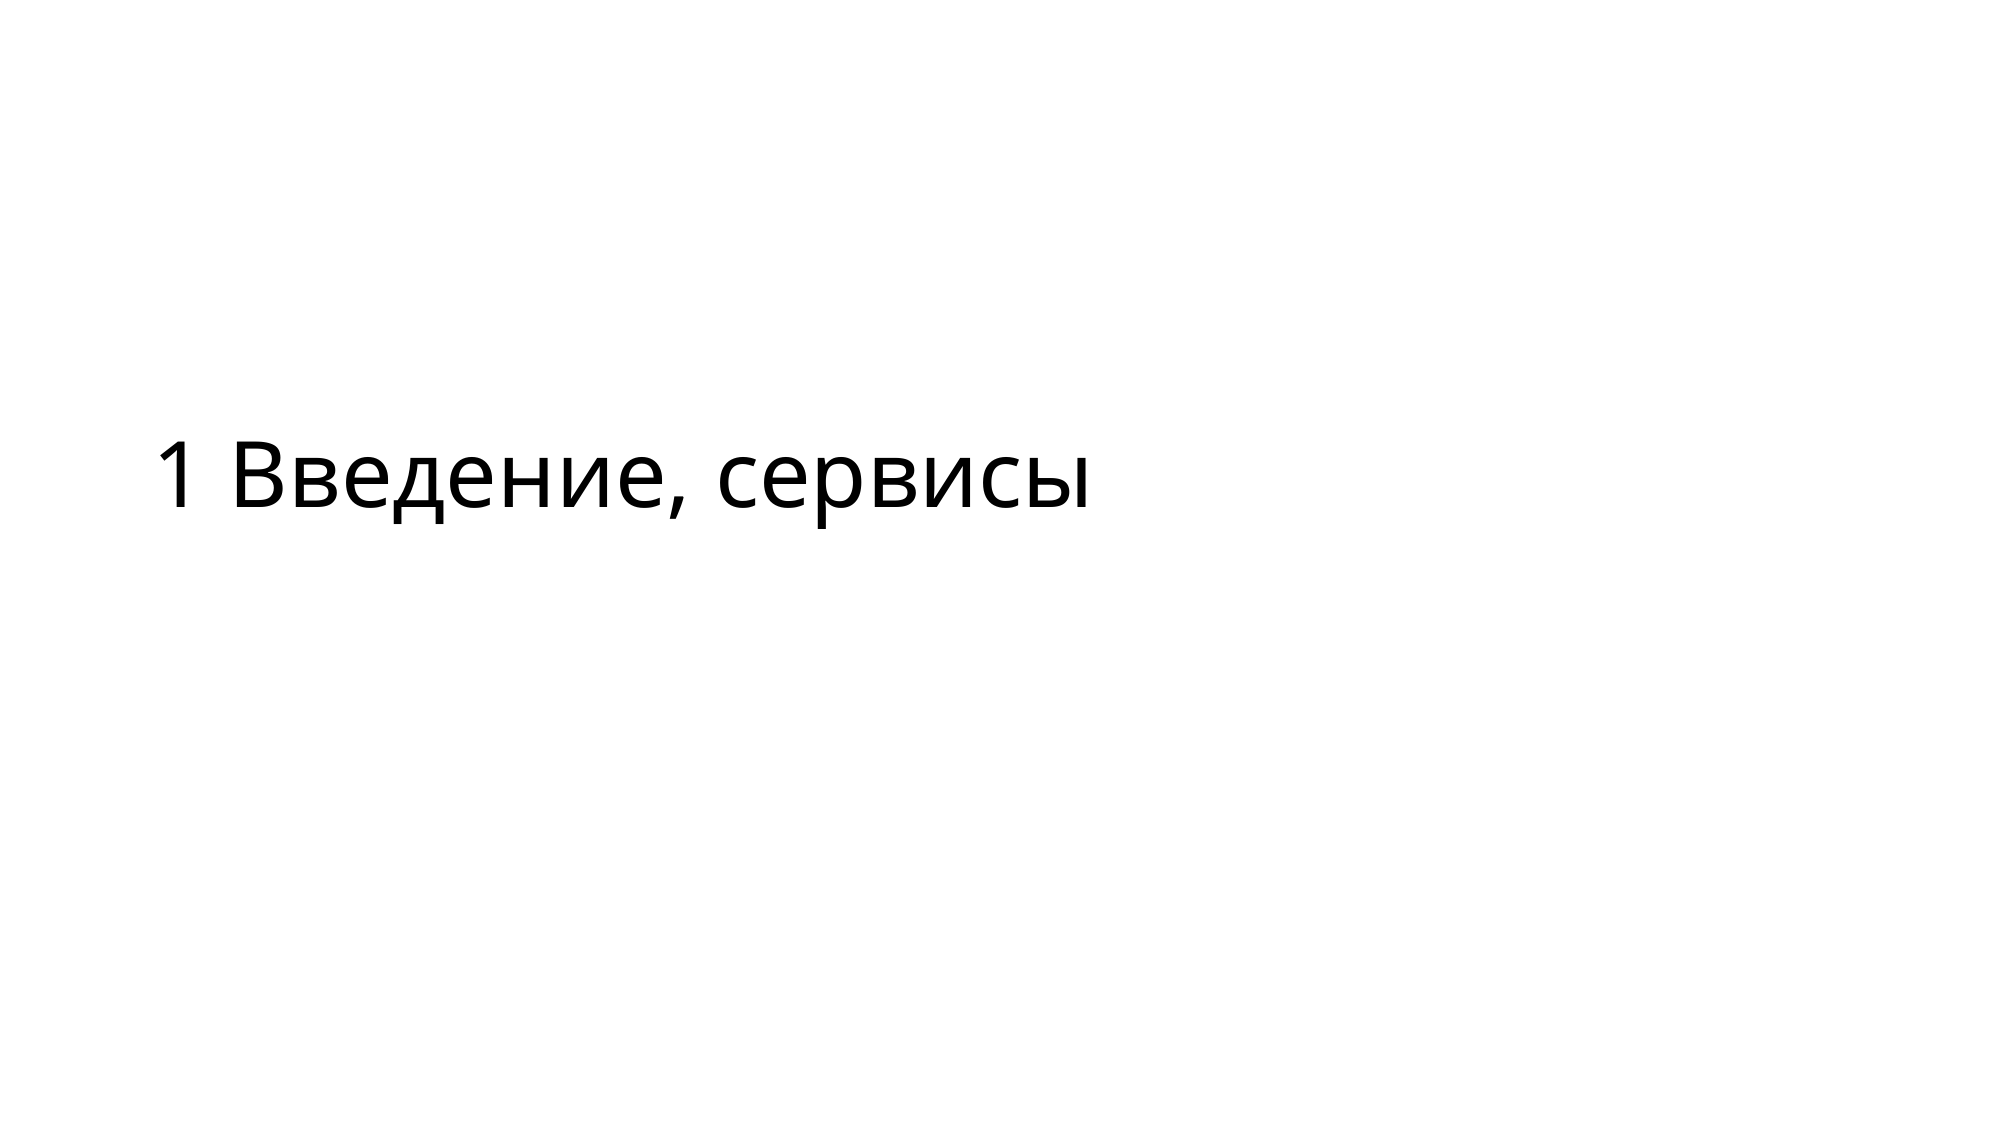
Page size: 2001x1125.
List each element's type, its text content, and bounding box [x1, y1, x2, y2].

title 1 Введение, сервисы [137, 368, 1863, 587]
